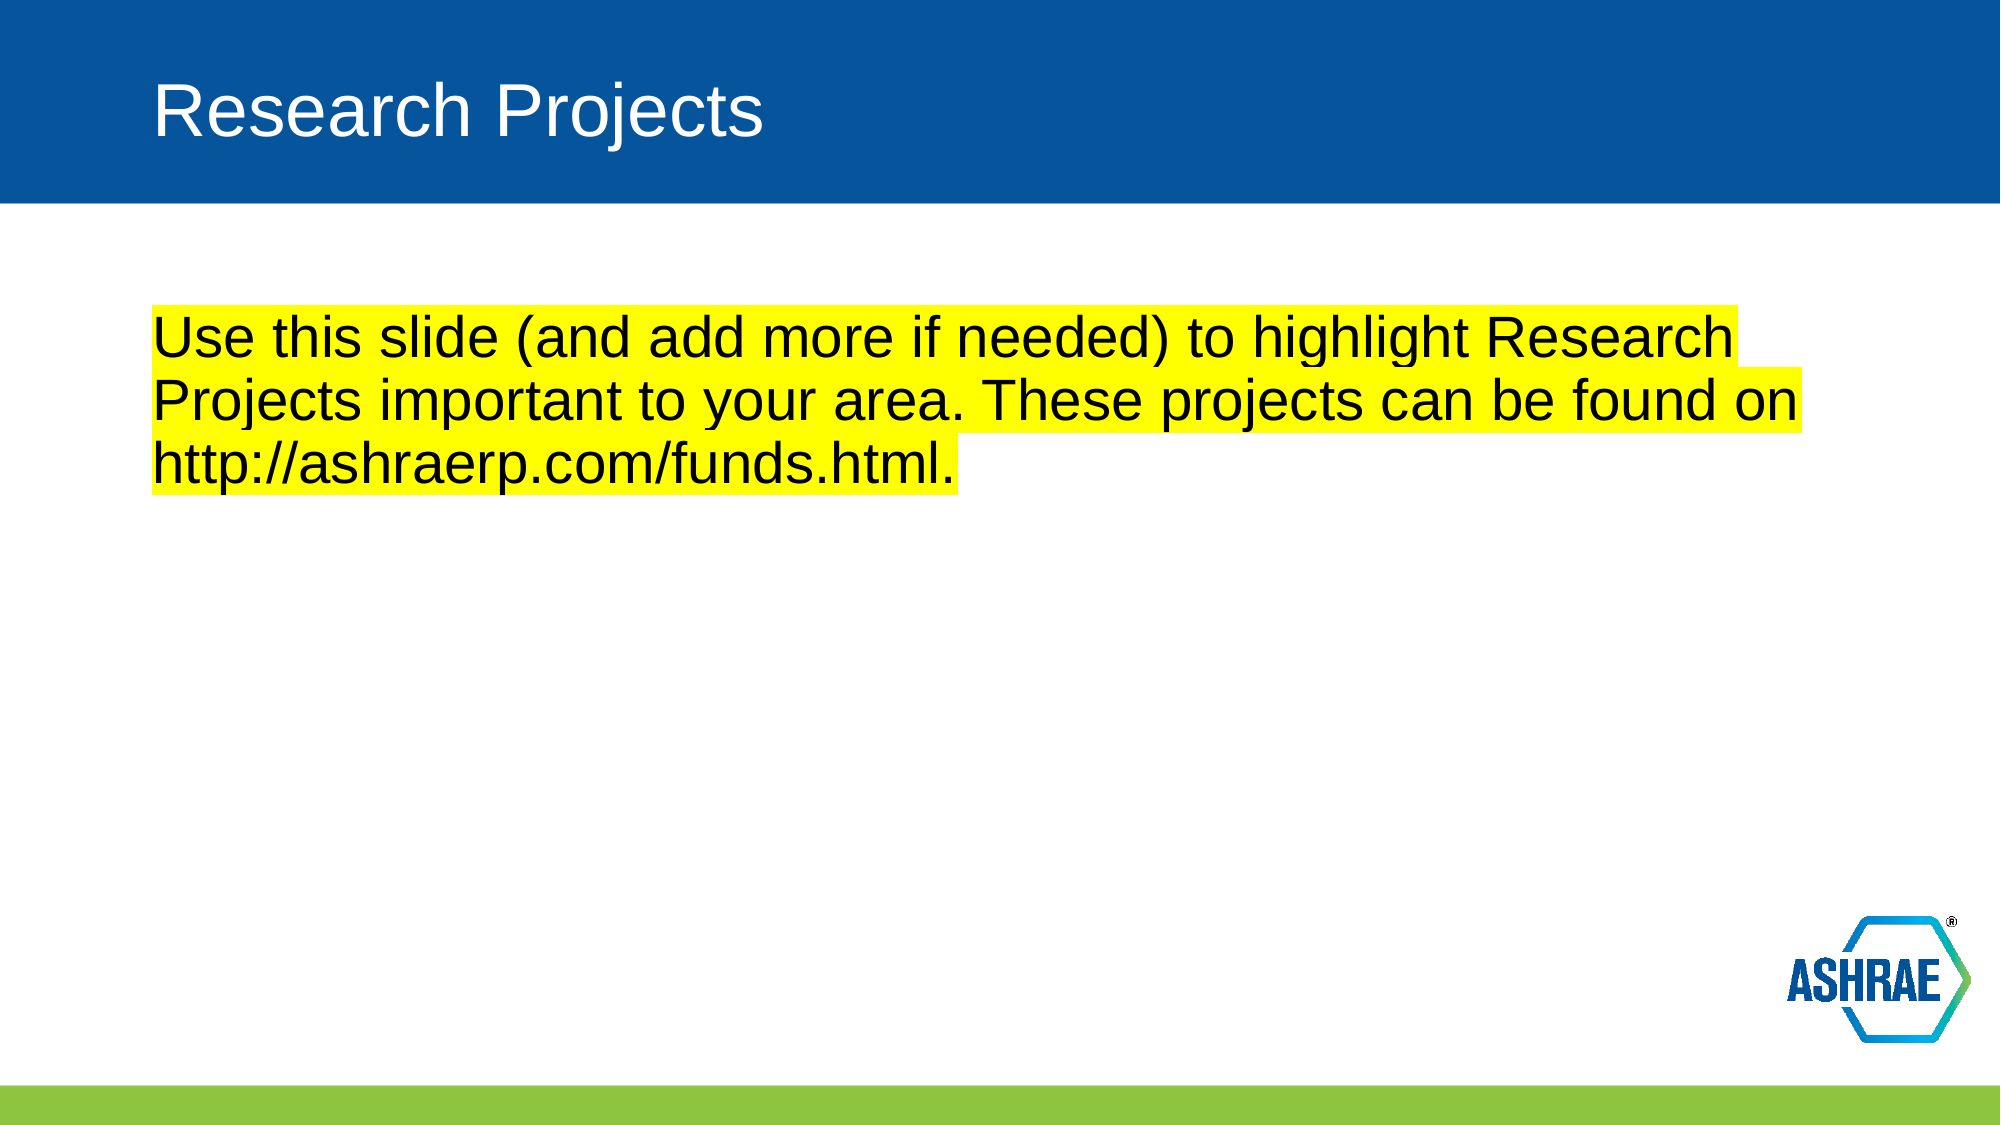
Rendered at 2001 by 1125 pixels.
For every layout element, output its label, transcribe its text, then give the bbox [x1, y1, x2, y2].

picture [0, 0, 2000, 1125]
list Use this slide (and add more if needed) to highlight Research Projects important to your area. These projects can be found on http://ashraerp.com/funds.html. [137, 299, 1863, 1014]
title Research Projects [137, 59, 1863, 166]
